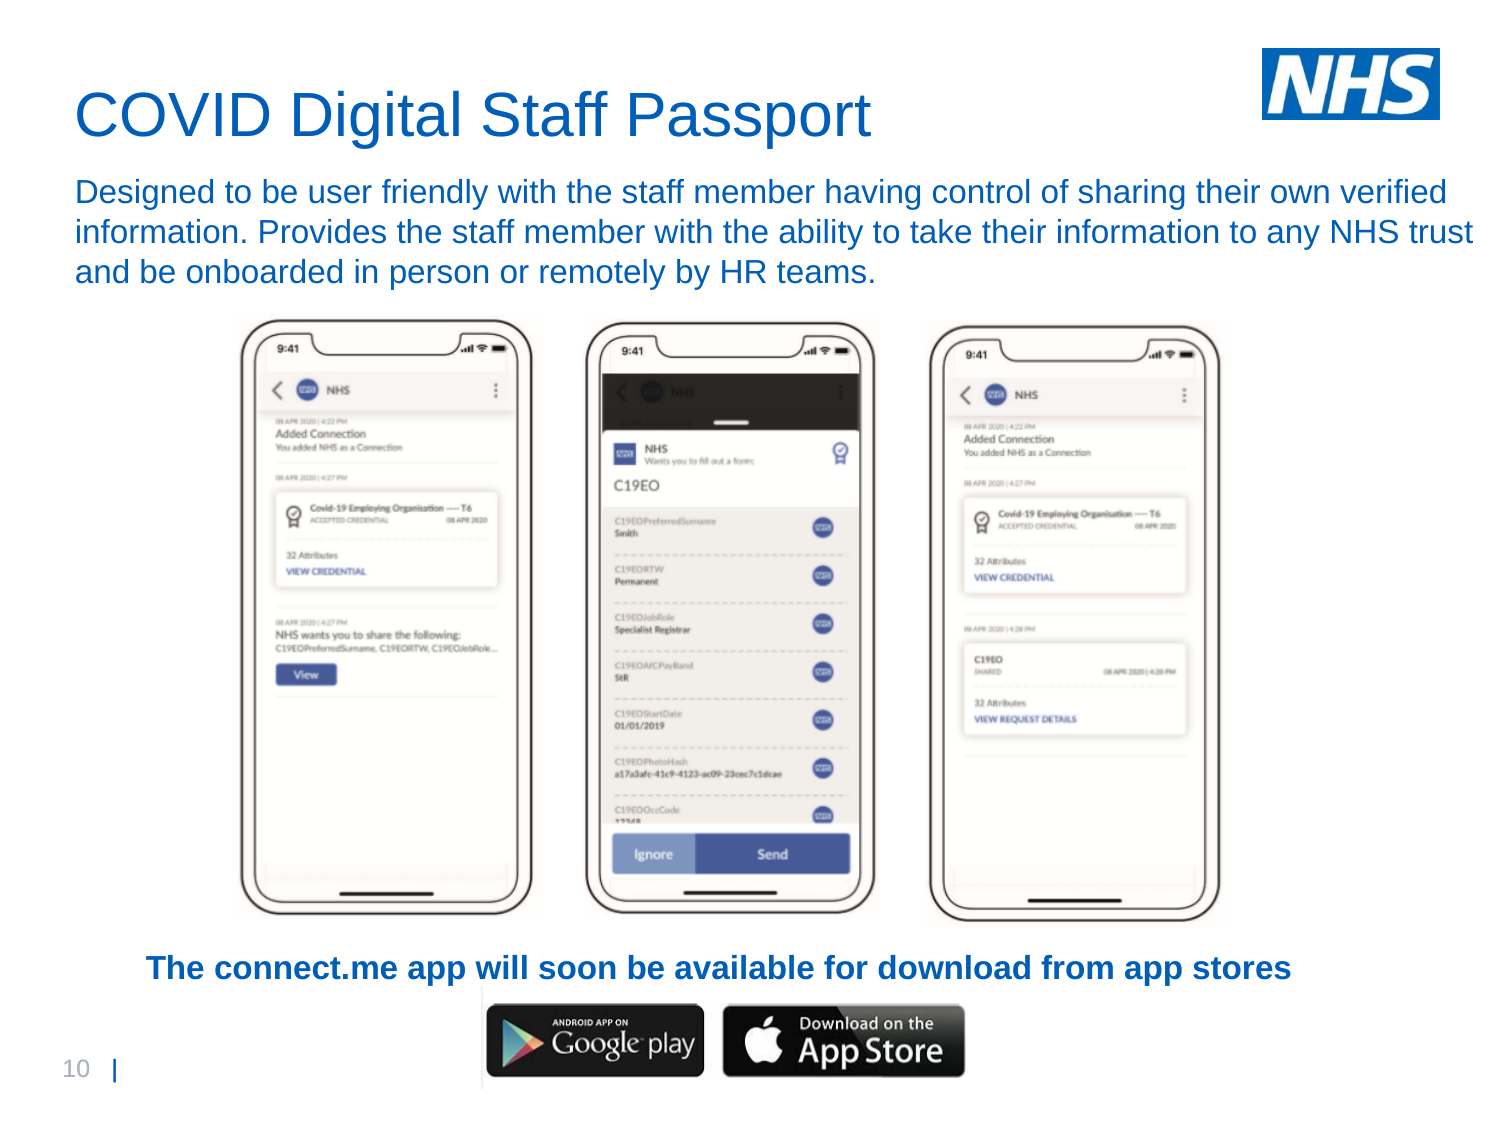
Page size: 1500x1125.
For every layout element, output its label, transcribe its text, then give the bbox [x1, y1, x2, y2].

text_box Designed to be user friendly with the staff member having control of sharing their own verified information. Provides the staff member with the ability to take their information to any NHS trust and be onboarded in person or remotely by HR teams. [59, 118, 1500, 298]
picture [923, 319, 1226, 928]
picture [480, 986, 969, 1089]
picture [583, 317, 881, 920]
picture [237, 312, 541, 919]
picture [1262, 48, 1440, 118]
text_box The connect.me app will soon be available for download from app stores [24, 938, 1425, 994]
text_box COVID Digital Staff Passport [59, 74, 1185, 118]
